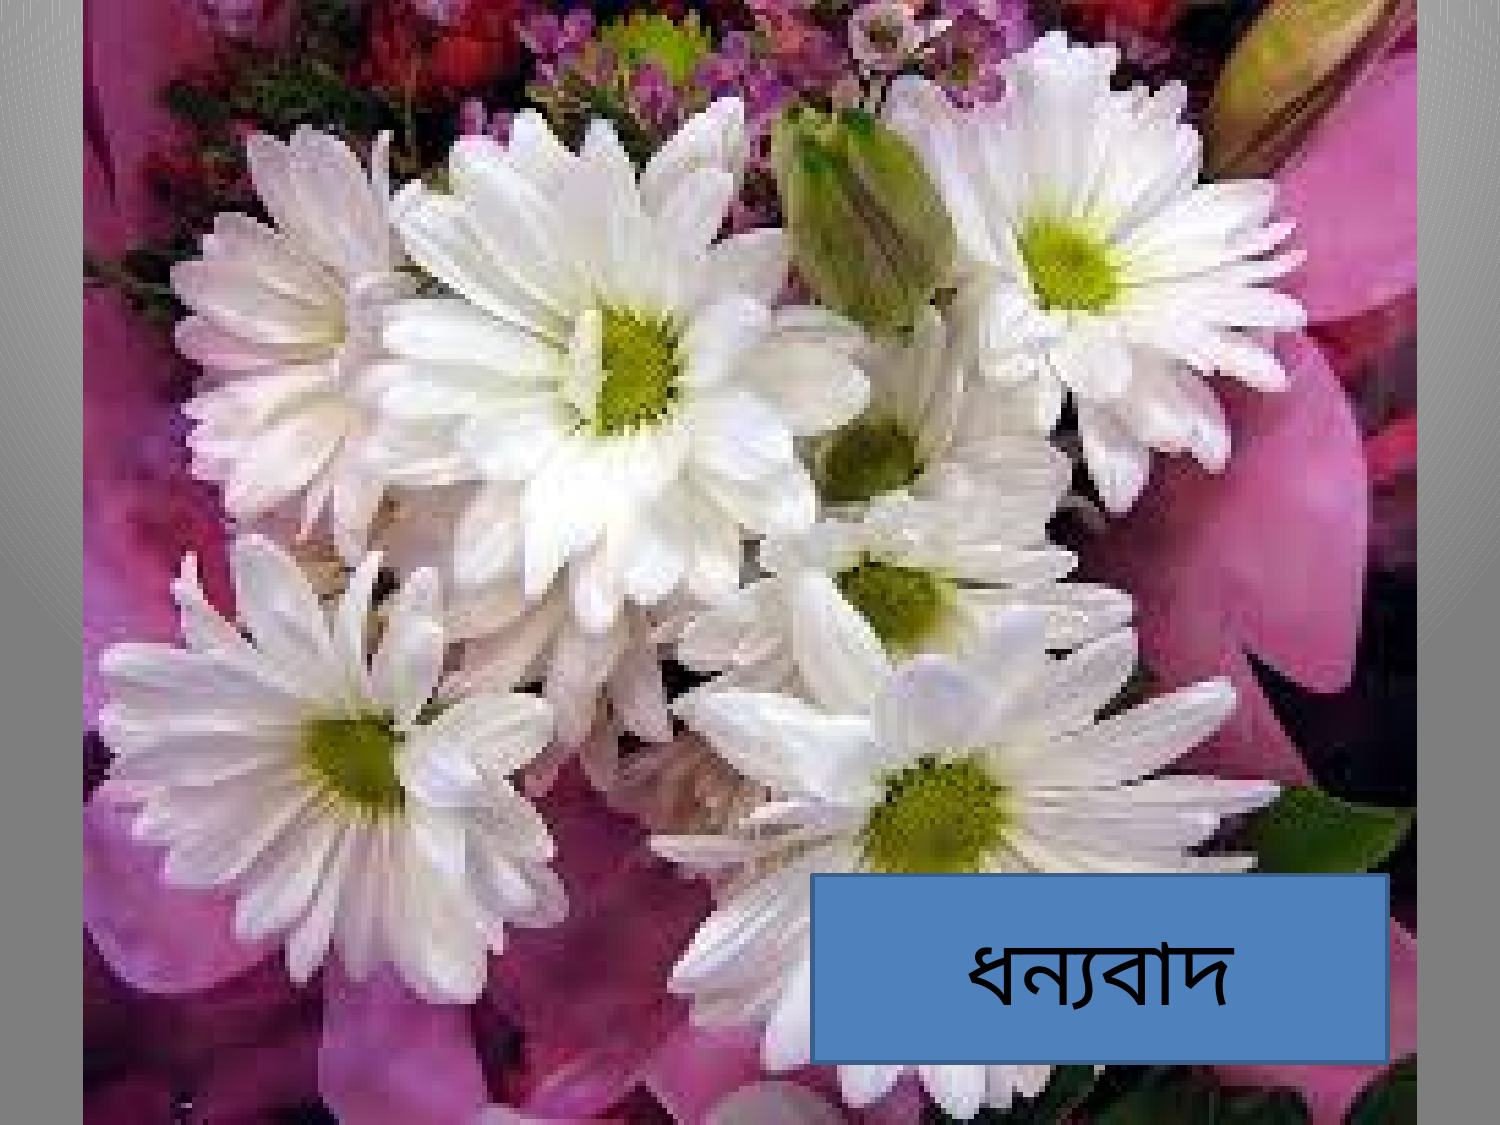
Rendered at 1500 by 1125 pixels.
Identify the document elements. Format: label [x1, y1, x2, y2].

picture [83, 0, 1417, 1125]
